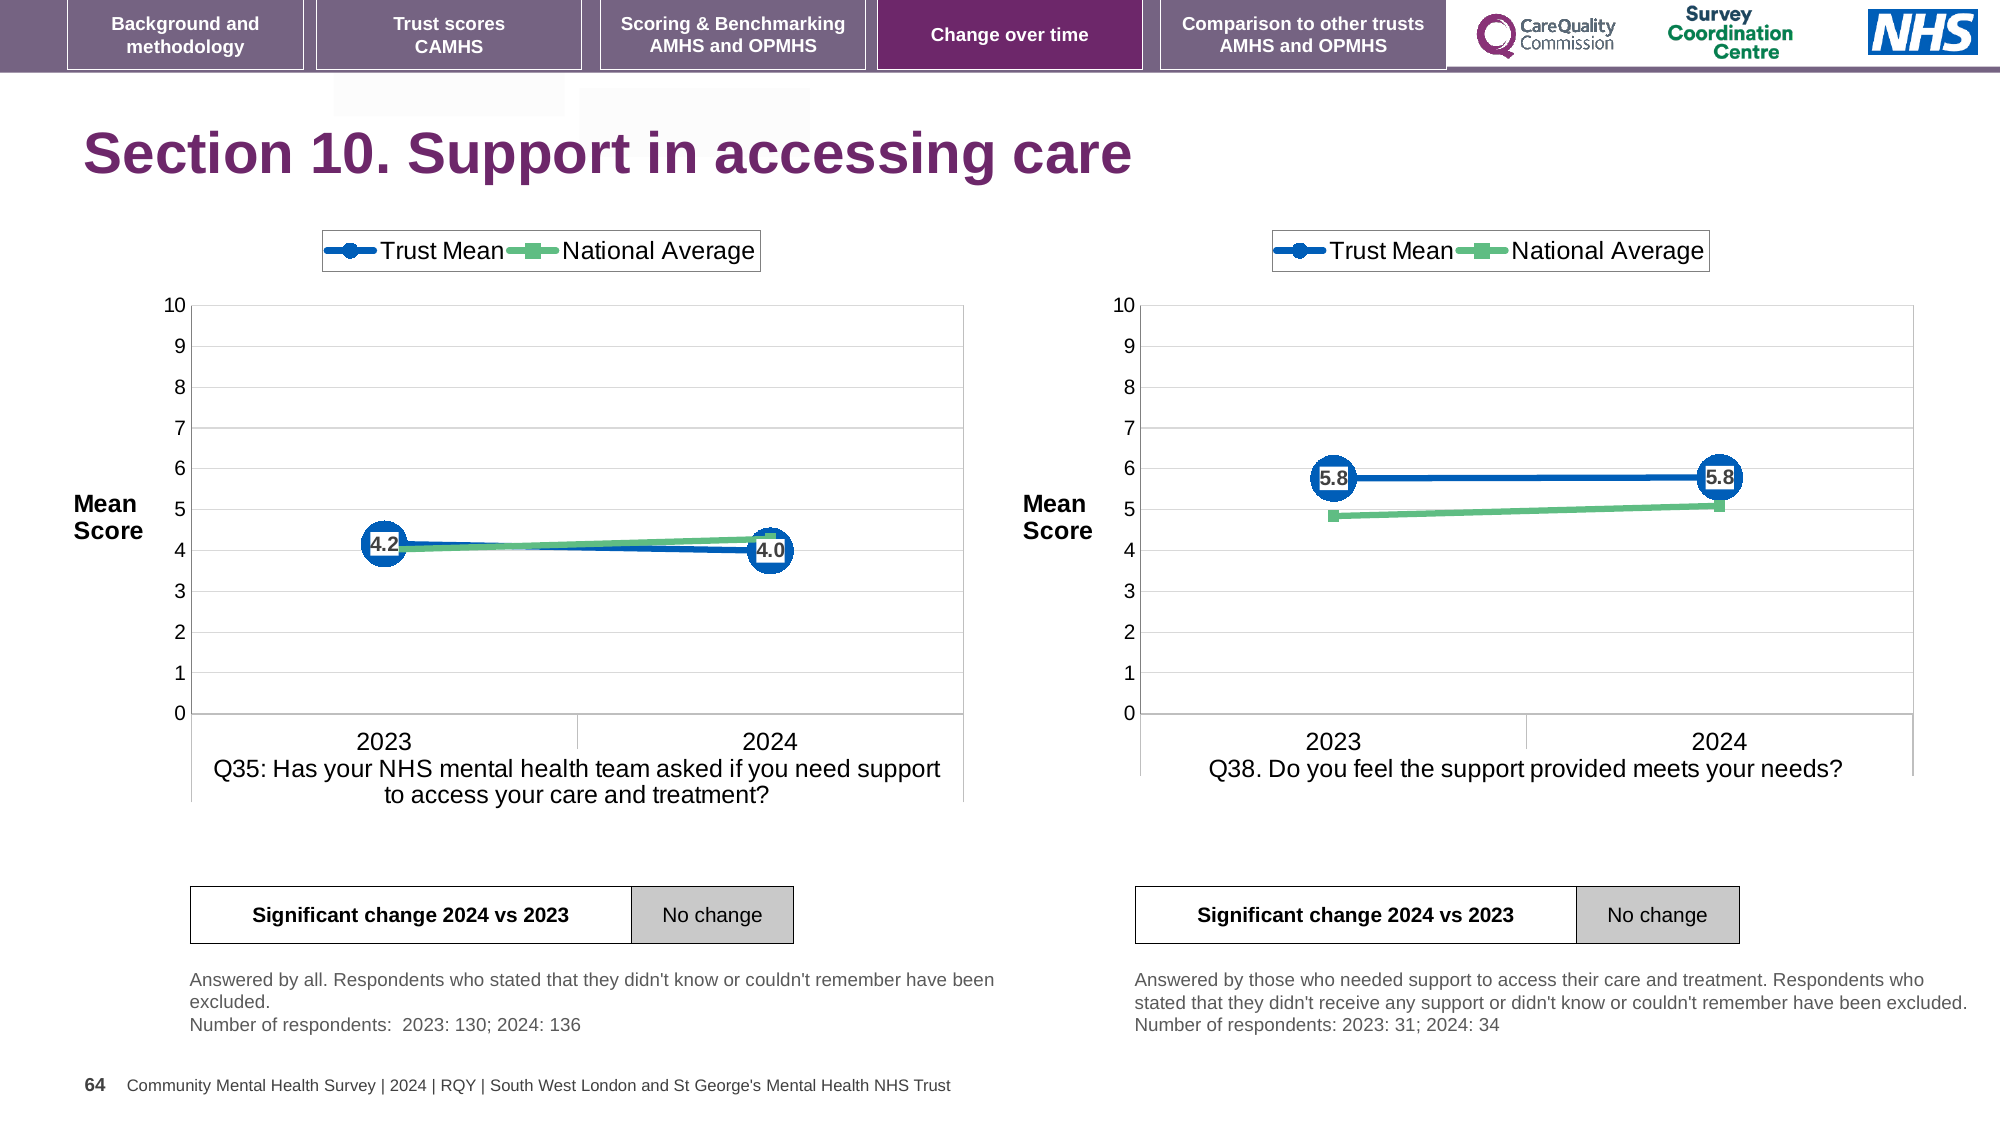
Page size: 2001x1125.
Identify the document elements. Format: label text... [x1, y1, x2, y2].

chart [1018, 228, 1916, 858]
text_box Answered by all. Respondents who stated that they didn't know or couldn't remember have been excluded. Number of respondents: 2023: 130; 2024: 136 [174, 959, 1039, 1043]
text_box Answered by those who needed support to access their care and treatment. Respondents who stated that they didn't receive any support or didn't know or couldn't remember have been excluded. Number of respondents: 2023: 31; 2024: 34 [1119, 960, 1984, 1066]
chart [68, 228, 966, 858]
table_header No change [1577, 887, 1739, 943]
table_header Significant change 2024 vs 2023 [1136, 887, 1576, 943]
title Section 10. Support in accessing care [68, 100, 1942, 209]
table_header No change [632, 887, 793, 943]
picture [1868, 9, 1978, 55]
text_box 64 [84, 1065, 122, 1125]
table_header Significant change 2024 vs 2023 [191, 887, 631, 943]
picture [1476, 13, 1616, 59]
picture [1666, 3, 1794, 61]
